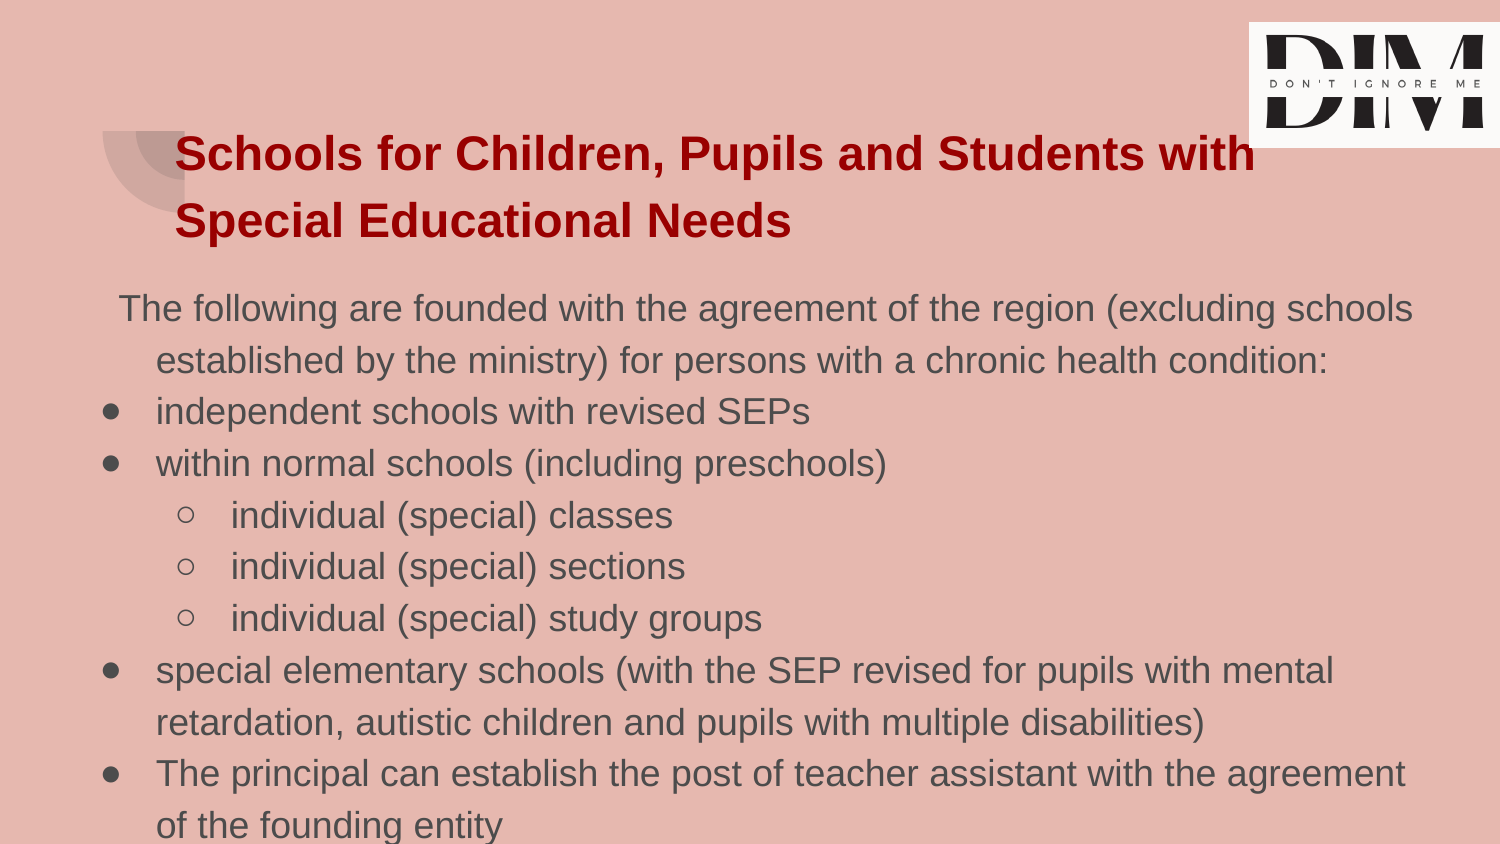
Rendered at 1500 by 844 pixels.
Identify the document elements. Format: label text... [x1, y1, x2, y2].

list The following are founded with the agreement of the region (excluding schools established by the ministry) for persons with a chronic health condition: independent schools with revised SEPs within normal schools (including preschools) individual (special) classes individual (special) sections individual (special) study groups special elementary schools (with the SEP revised for pupils with mental retardation, autistic children and pupils with multiple disabilities) The principal can establish the post of teacher assistant with the agreement of the founding entity [65, 262, 1470, 806]
title Schools for Children, Pupils and Students with Special Educational Needs [159, 98, 1435, 262]
picture [1249, 22, 1500, 149]
